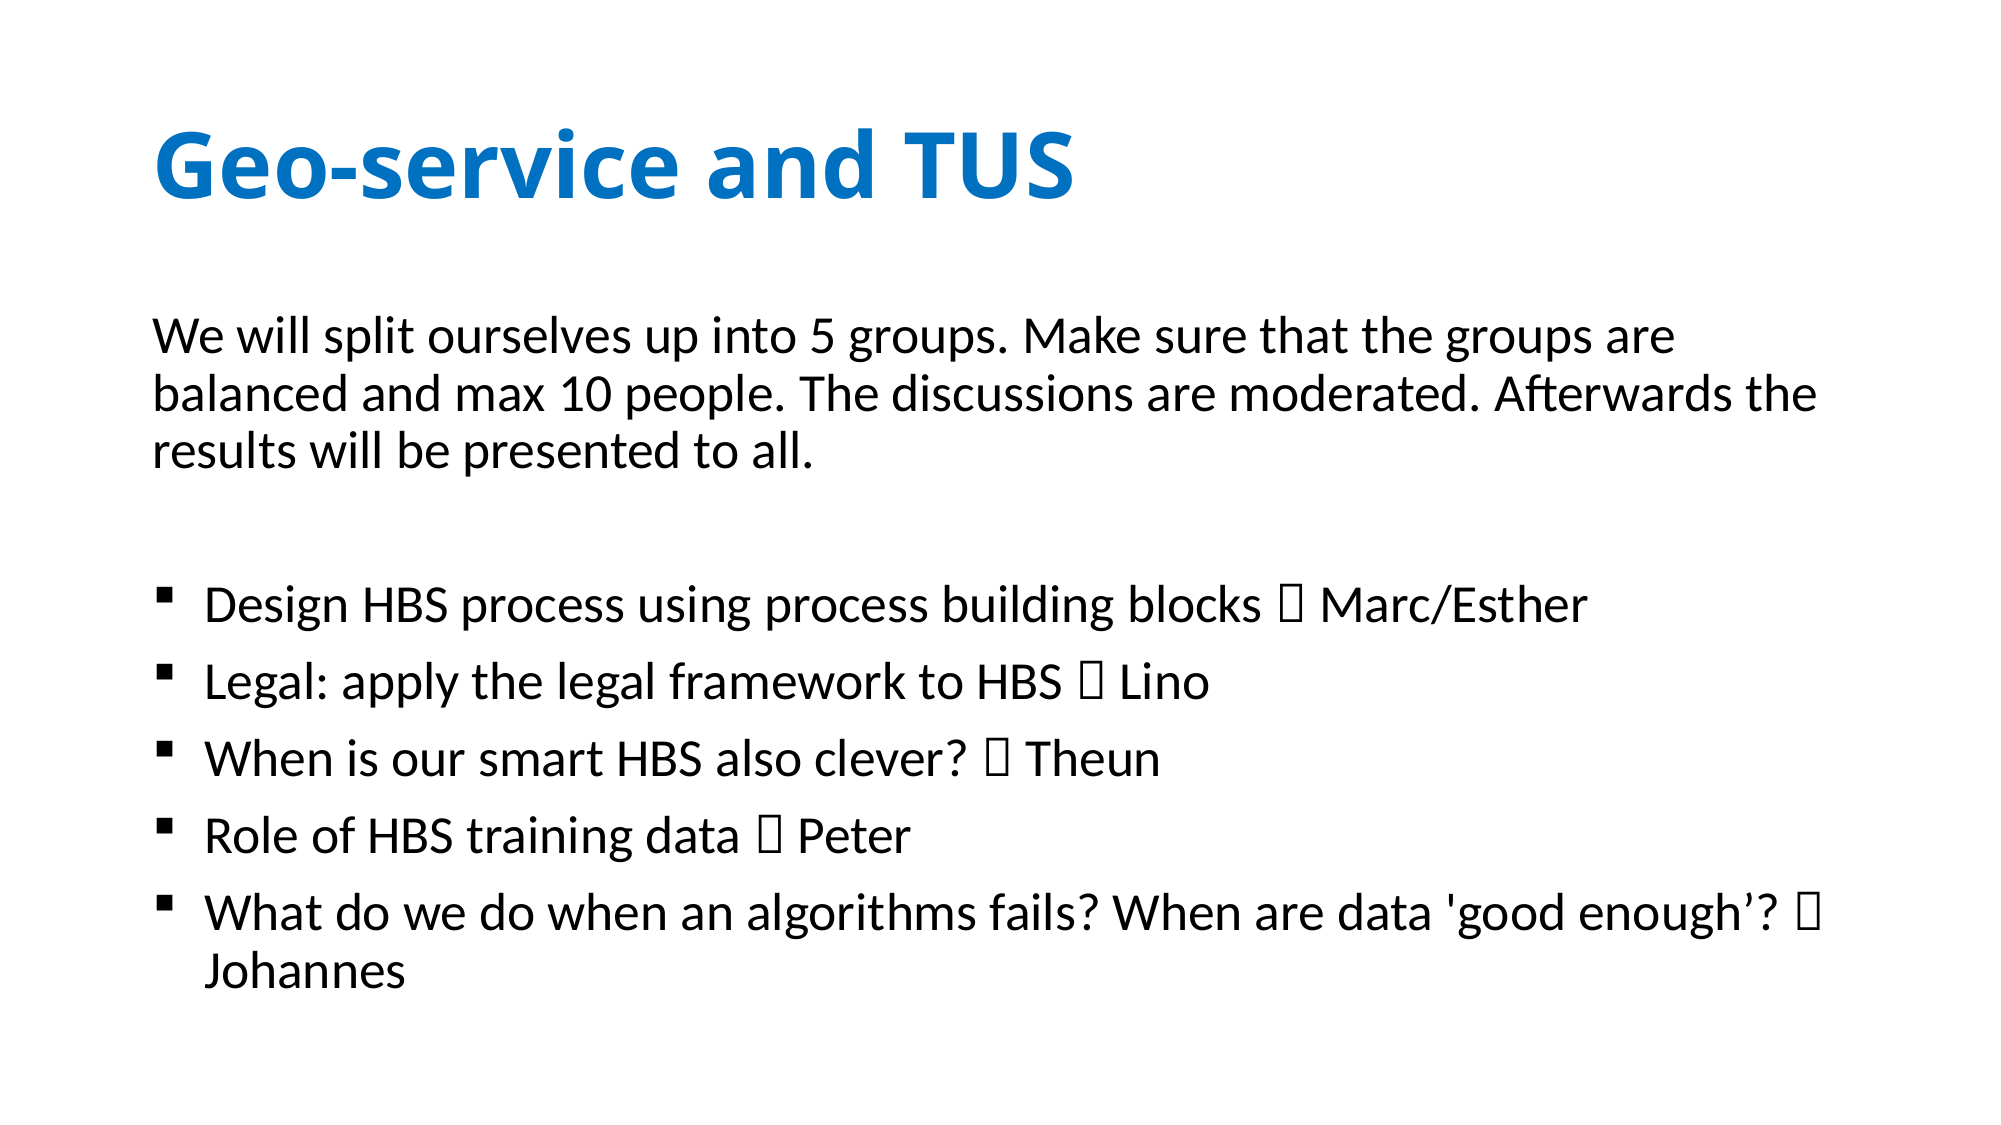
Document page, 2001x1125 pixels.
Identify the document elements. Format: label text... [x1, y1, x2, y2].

list We will split ourselves up into 5 groups. Make sure that the groups are balanced and max 10 people. The discussions are moderated. Afterwards the results will be presented to all. Design HBS process using process building blocks  Marc/Esther Legal: apply the legal framework to HBS  Lino When is our smart HBS also clever?  Theun Role of HBS training data  Peter What do we do when an algorithms fails? When are data 'good enough’?  Johannes [137, 299, 1863, 1014]
title Geo-service and TUS [137, 59, 1863, 278]
